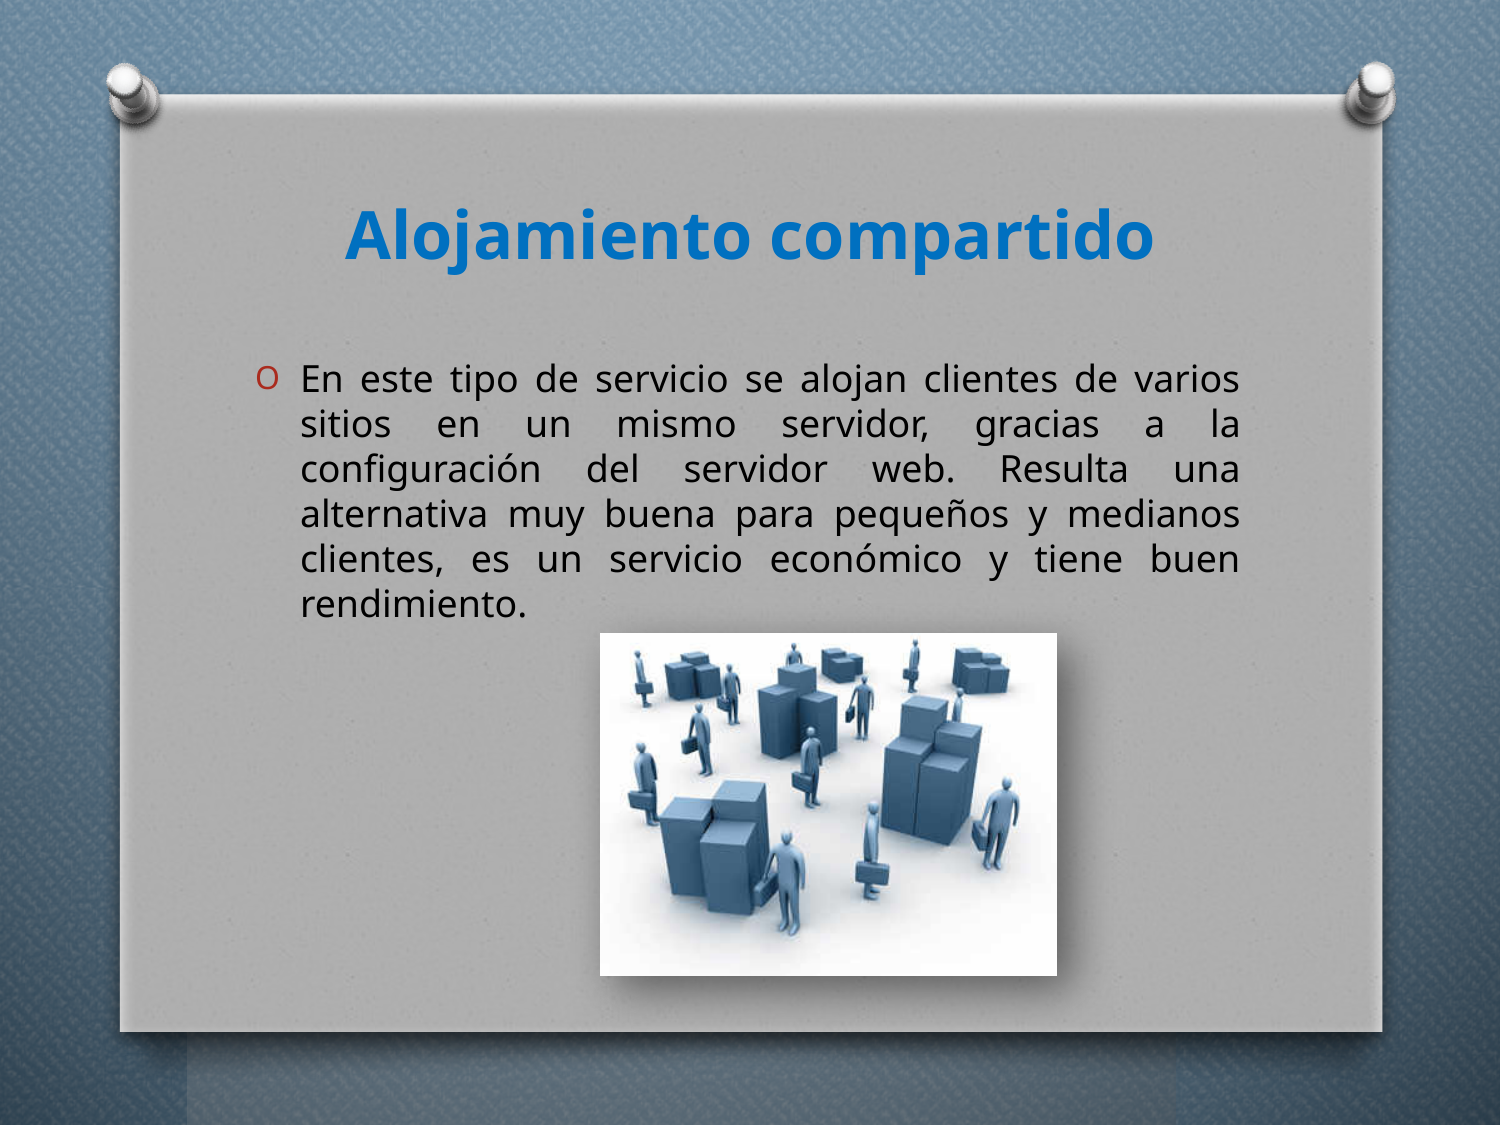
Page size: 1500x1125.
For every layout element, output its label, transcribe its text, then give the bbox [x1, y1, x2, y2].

list En este tipo de servicio se alojan clientes de varios sitios en un mismo servidor, gracias a la configuración del servidor web. Resulta una alternativa muy buena para pequeños y medianos clientes, es un servicio económico y tiene buen rendimiento. [240, 347, 1257, 939]
picture [600, 633, 1057, 977]
picture [75, 29, 198, 153]
picture [1317, 35, 1439, 156]
title Alojamiento compartido [179, 134, 1323, 332]
